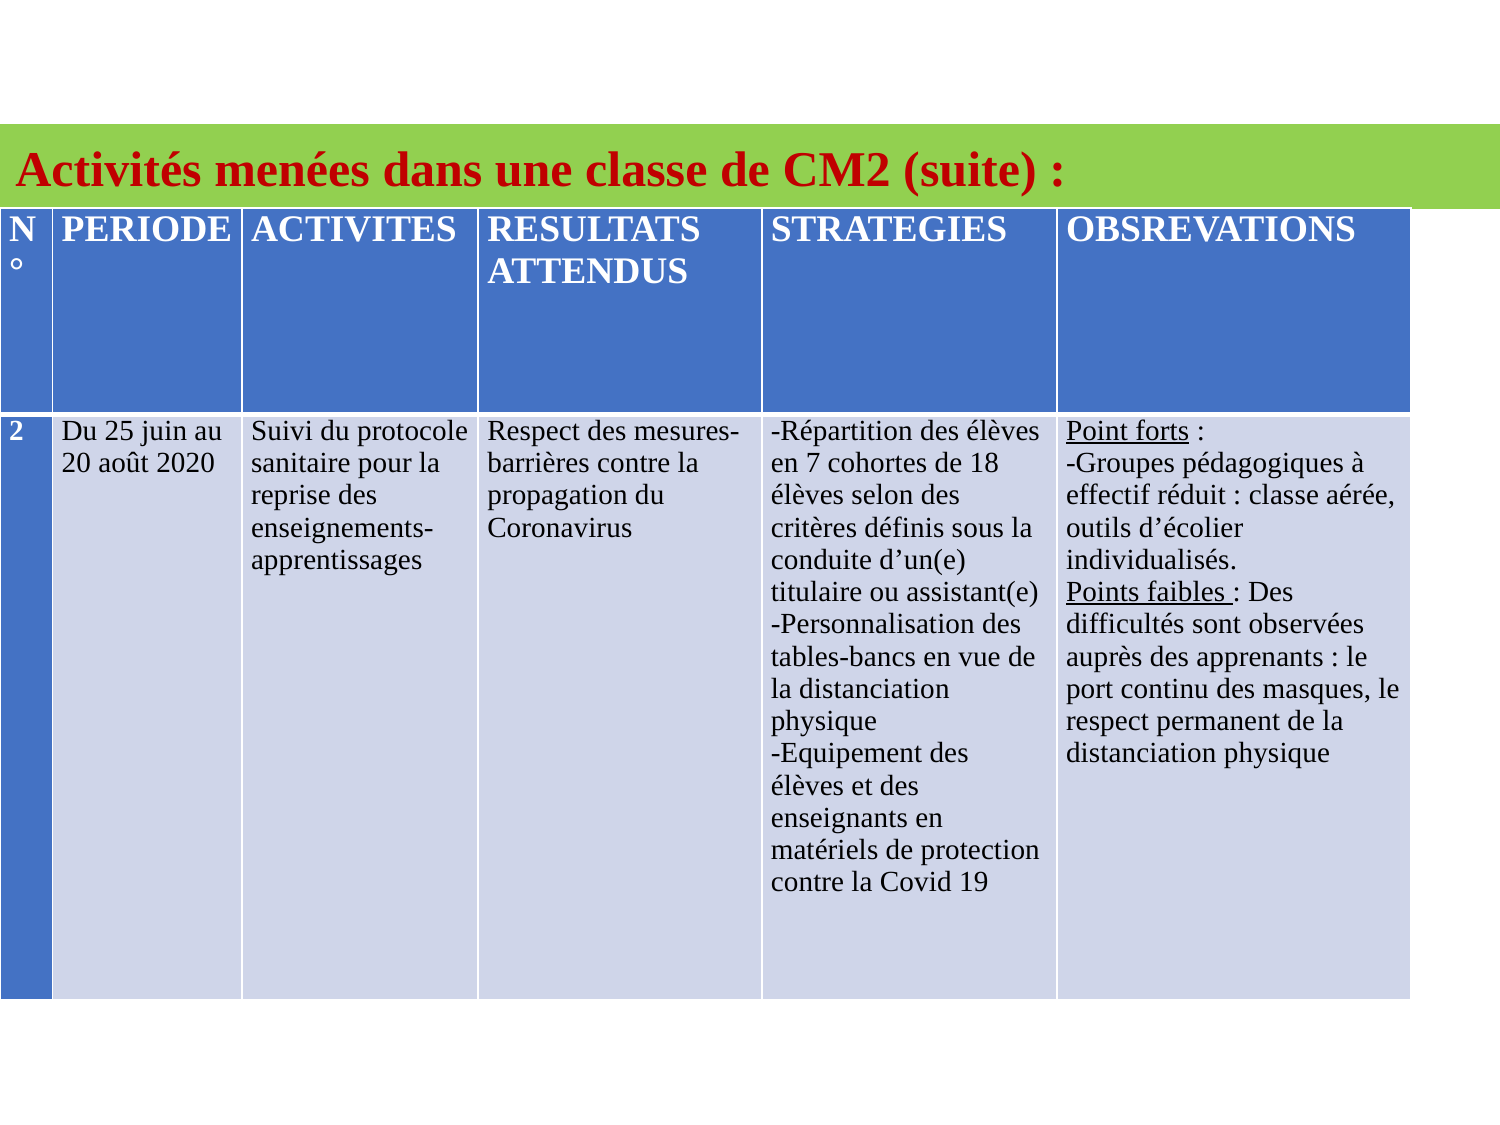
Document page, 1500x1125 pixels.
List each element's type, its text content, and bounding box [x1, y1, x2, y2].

table_cell 2 [1, 417, 52, 999]
table_cell Du 25 juin au 20 août 2020 [53, 417, 241, 999]
table_cell Point forts : -Groupes pédagogiques à effectif réduit : classe aérée, outils d’écolier individualisés. Points faibles : Des difficultés sont observées auprès des apprenants : le port continu des masques, le respect permanent de la distanciation physique [1058, 417, 1410, 999]
table_header STRATEGIES [763, 209, 1056, 412]
text_box Activités menées dans une classe de CM2 (suite) : [0, 124, 1500, 209]
table_header RESULTATS ATTENDUS [479, 209, 761, 412]
table_header N° [1, 209, 52, 412]
table_header ACTIVITES [243, 209, 477, 412]
table_header PERIODE [53, 209, 241, 412]
table_cell -Répartition des élèves en 7 cohortes de 18 élèves selon des critères définis sous la conduite d’un(e) titulaire ou assistant(e) -Personnalisation des tables-bancs en vue de la distanciation physique -Equipement des élèves et des enseignants en matériels de protection contre la Covid 19 [763, 417, 1056, 999]
table_header OBSREVATIONS [1058, 209, 1410, 412]
table_cell Suivi du protocole sanitaire pour la reprise des enseignements-apprentissages [243, 417, 477, 999]
table_cell Respect des mesures-barrières contre la propagation du Coronavirus [479, 417, 761, 999]
